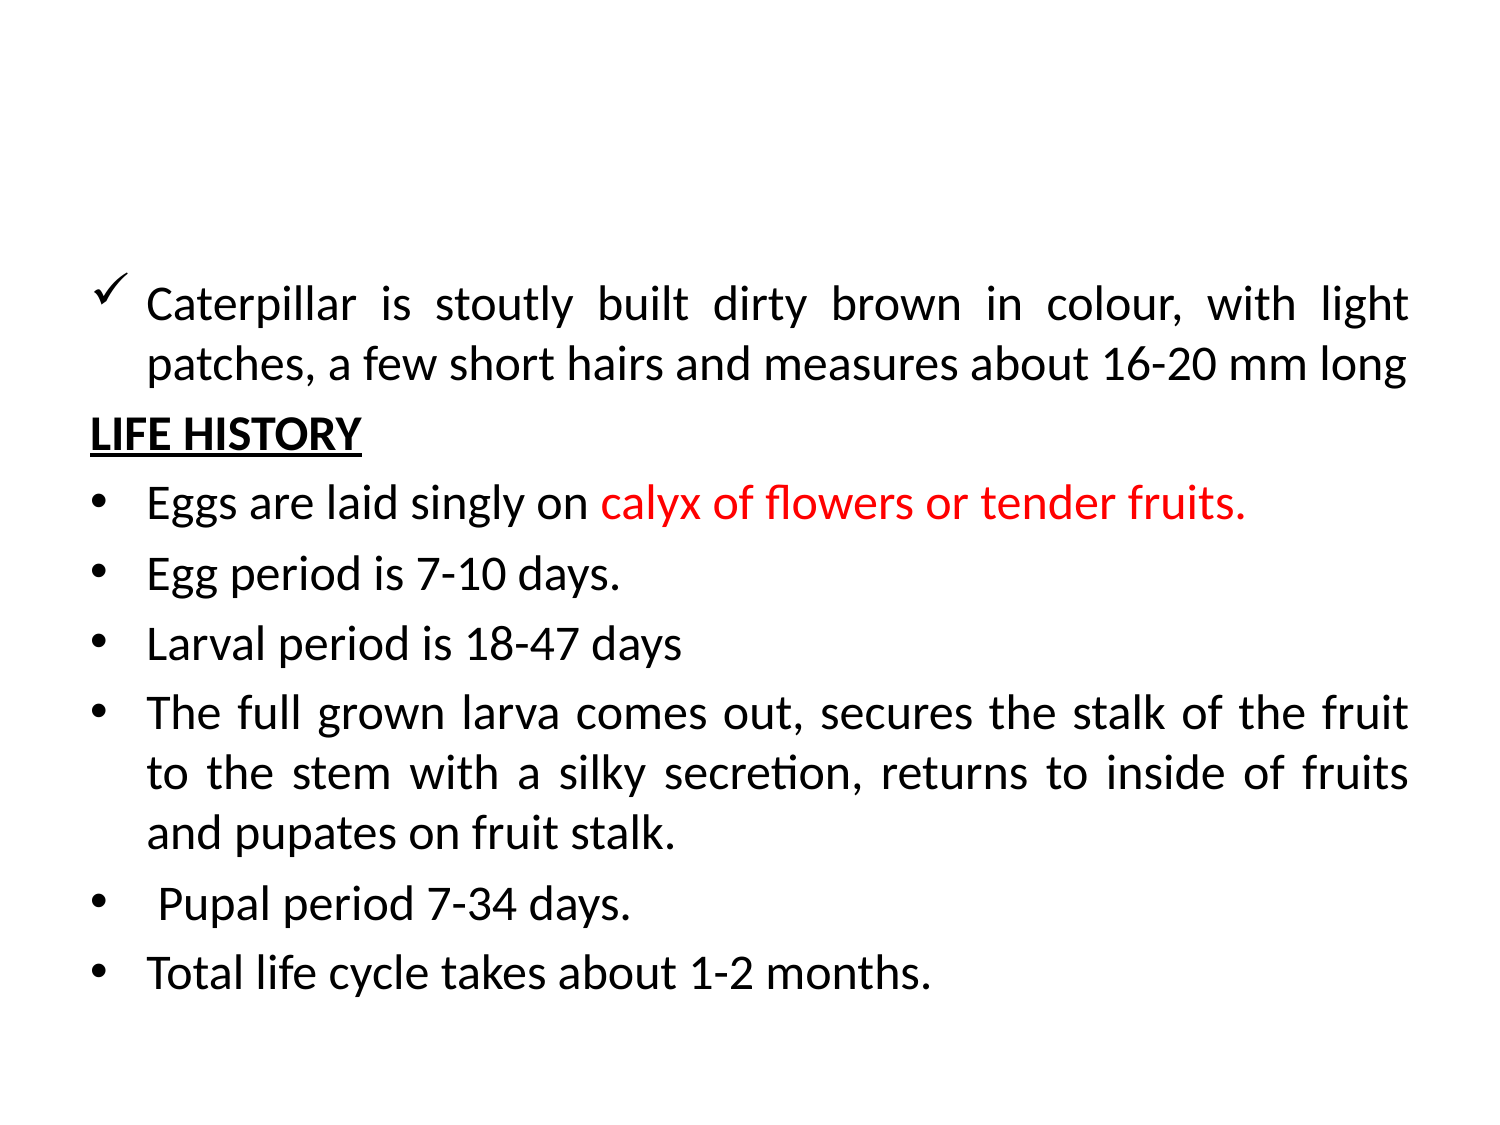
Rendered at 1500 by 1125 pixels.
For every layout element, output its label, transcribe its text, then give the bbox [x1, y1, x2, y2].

list Caterpillar is stoutly built dirty brown in colour, with light patches, a few short hairs and measures about 16-20 mm long LIFE HISTORY Eggs are laid singly on calyx of flowers or tender fruits. Egg period is 7-10 days. Larval period is 18-47 days The full grown larva comes out, secures the stalk of the fruit to the stem with a silky secretion, returns to inside of fruits and pupates on fruit stalk. Pupal period 7-34 days. Total life cycle takes about 1-2 months. [75, 262, 1425, 1005]
